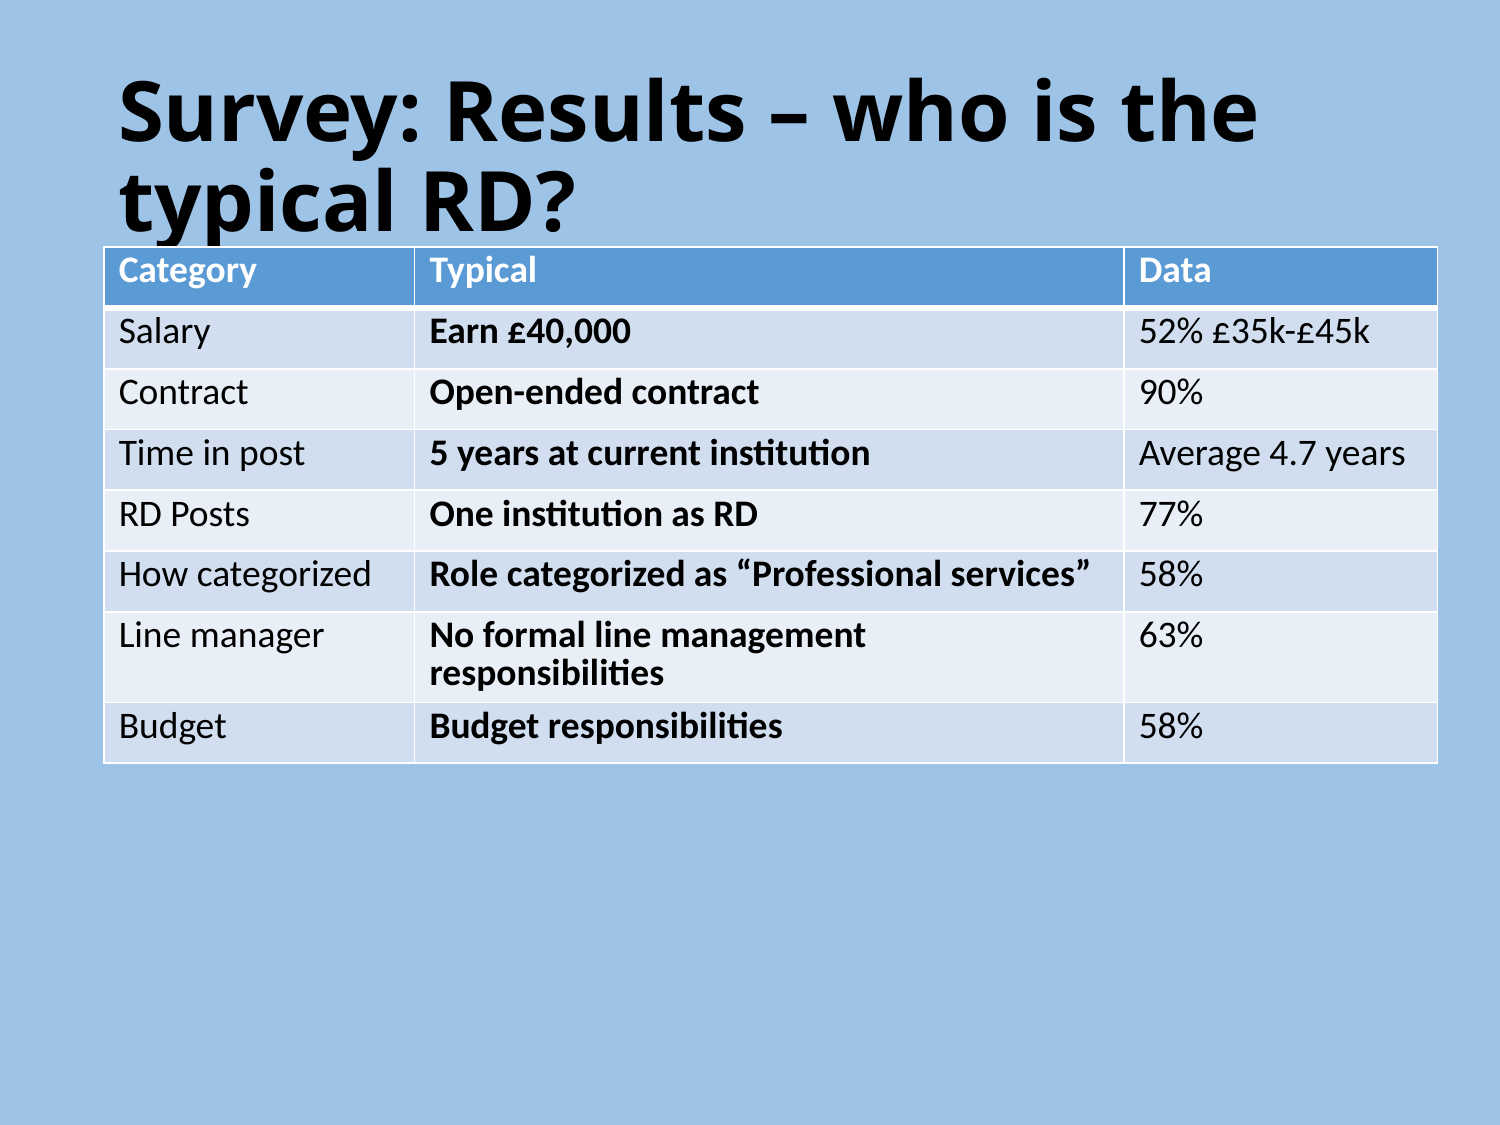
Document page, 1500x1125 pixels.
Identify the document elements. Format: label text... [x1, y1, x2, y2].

table_cell 63% [1125, 613, 1437, 702]
table_cell 52% £35k-£45k [1125, 311, 1437, 368]
table_cell Budget responsibilities [415, 703, 1123, 762]
table_cell 5 years at current institution [415, 430, 1123, 489]
table_cell Open-ended contract [415, 370, 1123, 429]
table_cell Earn £40,000 [415, 311, 1123, 368]
table_cell Line manager [105, 613, 414, 702]
table_cell 77% [1125, 491, 1437, 550]
table_cell Time in post [105, 430, 414, 489]
table_header Typical [415, 248, 1123, 305]
table_cell Average 4.7 years [1125, 430, 1437, 489]
table_cell Role categorized as “Professional services” [415, 552, 1123, 611]
table_cell 58% [1125, 552, 1437, 611]
table_cell One institution as RD [415, 491, 1123, 550]
title Survey: Results – who is the typical RD? [103, 50, 1437, 246]
table_cell Salary [105, 311, 414, 368]
table_cell 90% [1125, 370, 1437, 429]
table_cell Budget [105, 703, 414, 762]
table_cell RD Posts [105, 491, 414, 550]
table_cell Contract [105, 370, 414, 429]
table_header Category [105, 248, 414, 305]
table_cell How categorized [105, 552, 414, 611]
table_cell No formal line management responsibilities [415, 613, 1123, 702]
table_header Data [1125, 248, 1437, 305]
table_cell 58% [1125, 703, 1437, 762]
